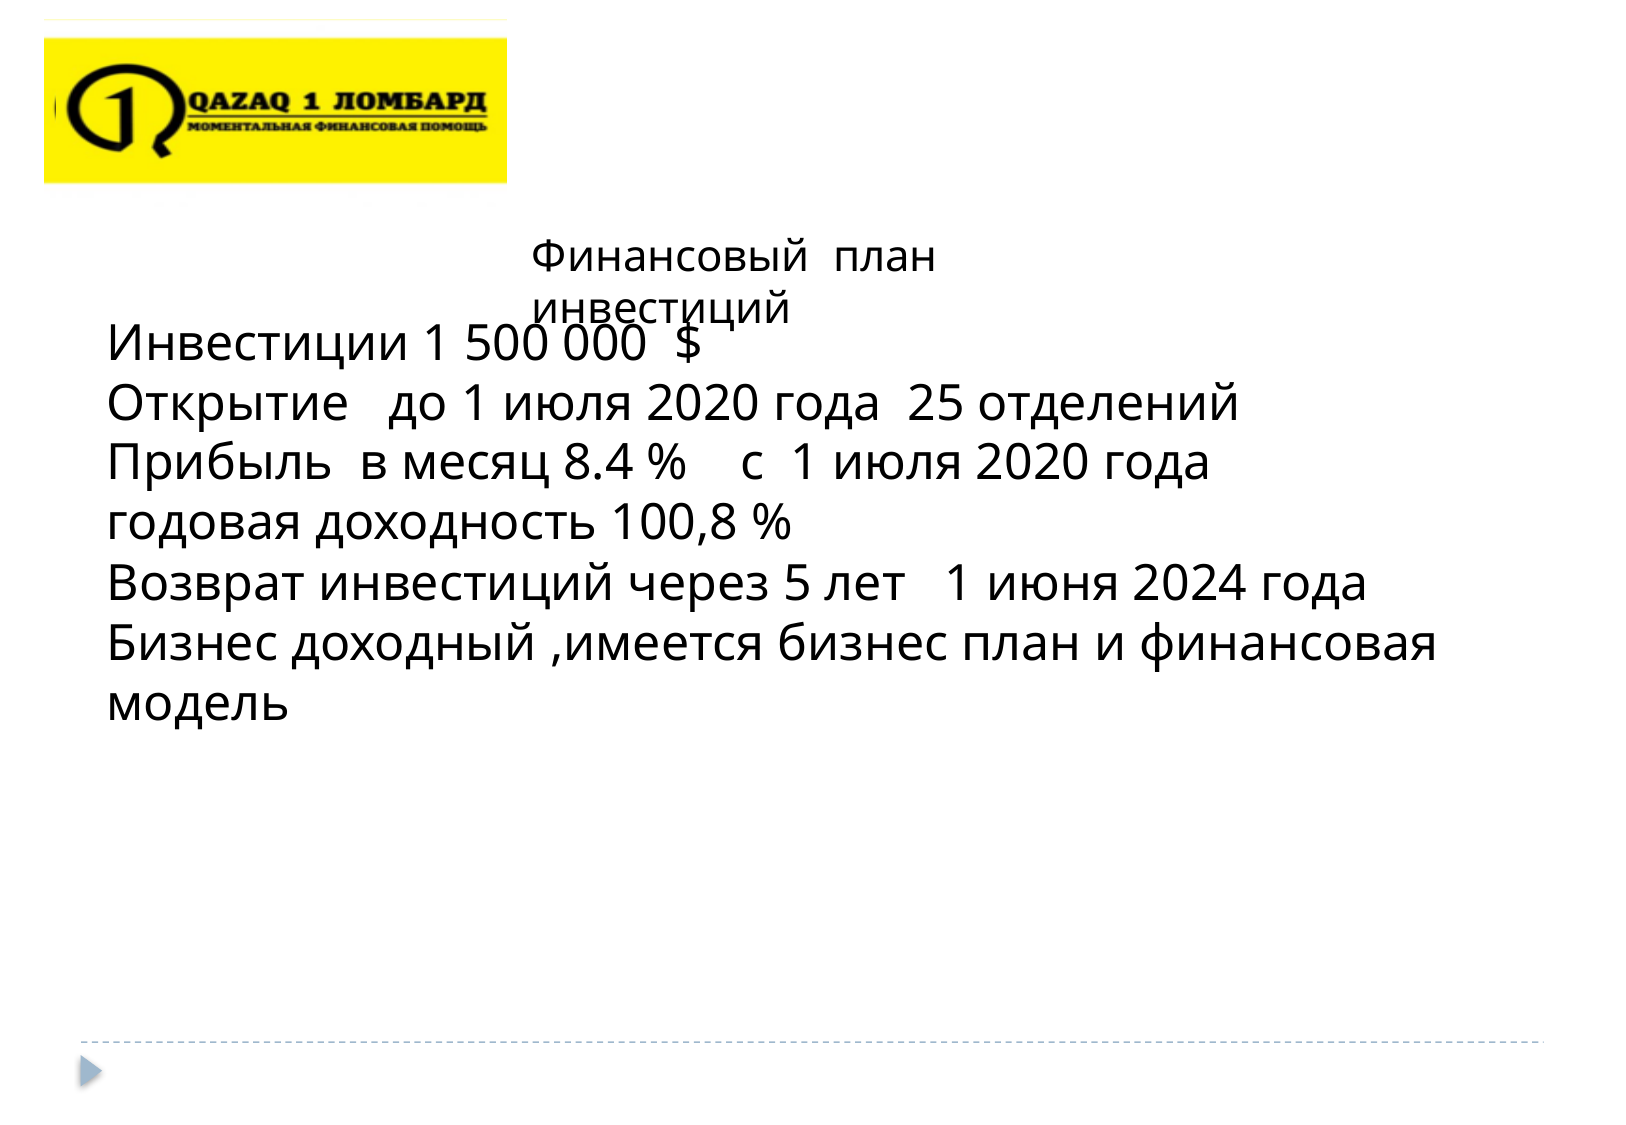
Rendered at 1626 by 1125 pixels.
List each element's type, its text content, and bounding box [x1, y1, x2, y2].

text_box Инвестиции 1 500 000 $ Открытие до 1 июля 2020 года 25 отделений Прибыль в месяц 8.4 % с 1 июля 2020 года годовая доходность 100,8 % Возврат инвестиций через 5 лет 1 июня 2024 года Бизнес доходный ,имеется бизнес план и финансовая модель [91, 302, 1474, 798]
picture [44, 18, 507, 207]
text_box Финансовый план инвестиций [517, 219, 1144, 302]
